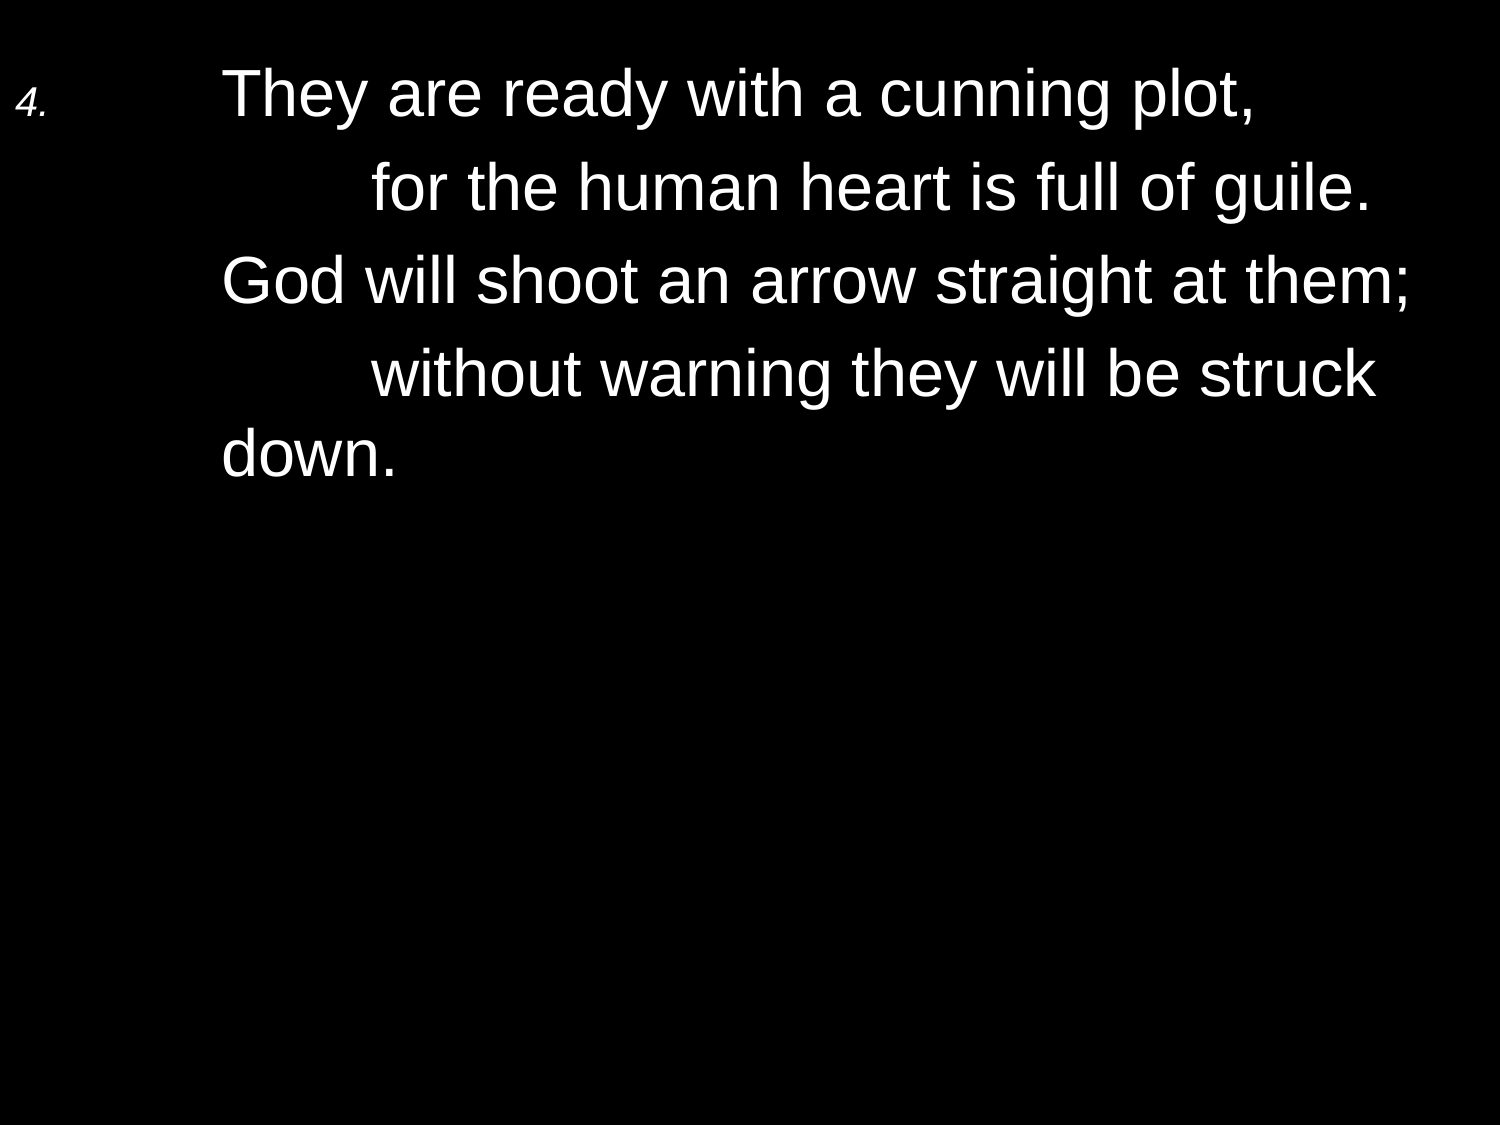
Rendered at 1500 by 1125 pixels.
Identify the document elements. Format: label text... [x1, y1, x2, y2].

list 4. They are ready with a cunning plot, for the human heart is full of guile. God will shoot an arrow straight at them; without warning they will be struck down. [0, 42, 1500, 1047]
